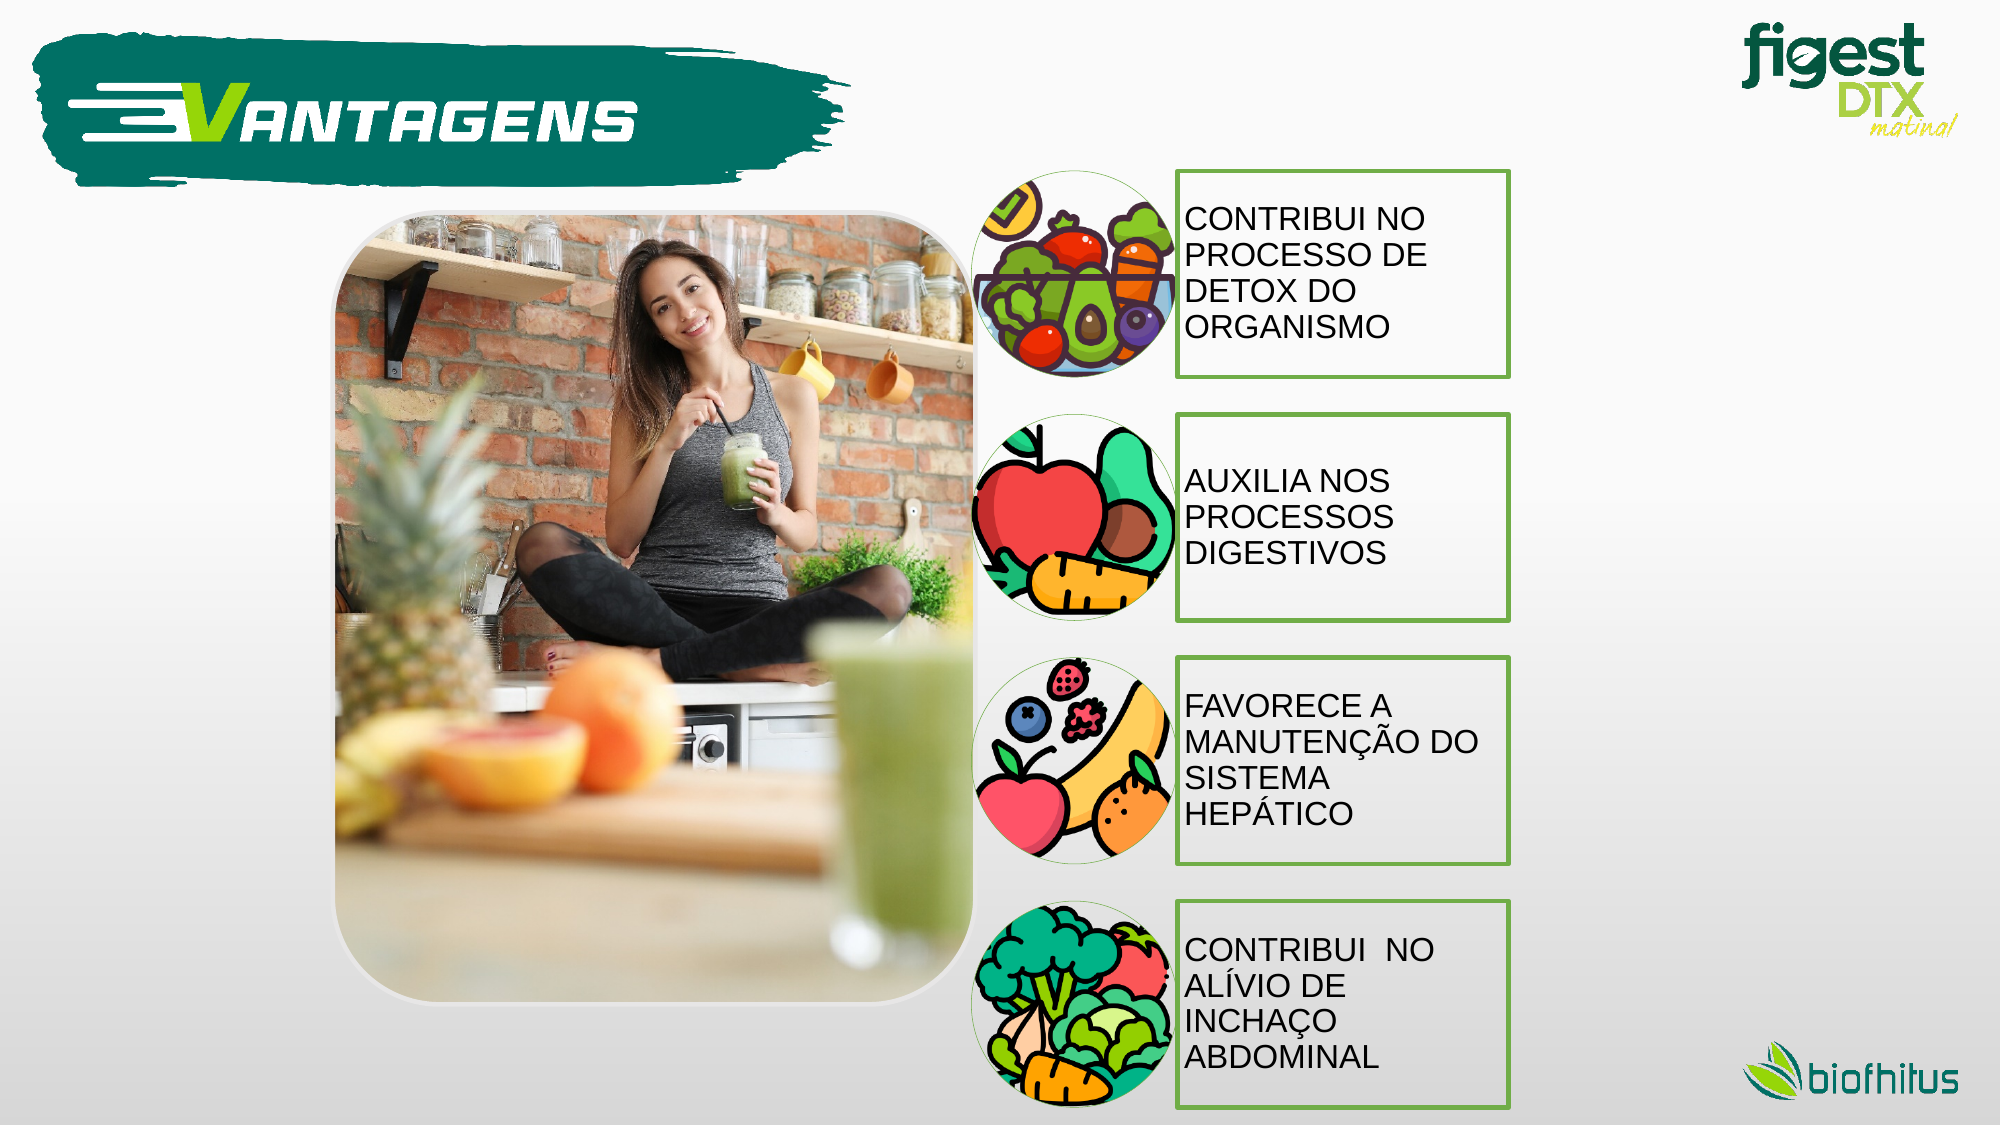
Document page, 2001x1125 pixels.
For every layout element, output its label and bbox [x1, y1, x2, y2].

picture [1742, 22, 1958, 138]
picture [1761, 1040, 1958, 1100]
picture [32, 32, 851, 187]
text_box [154, 153, 1761, 1125]
